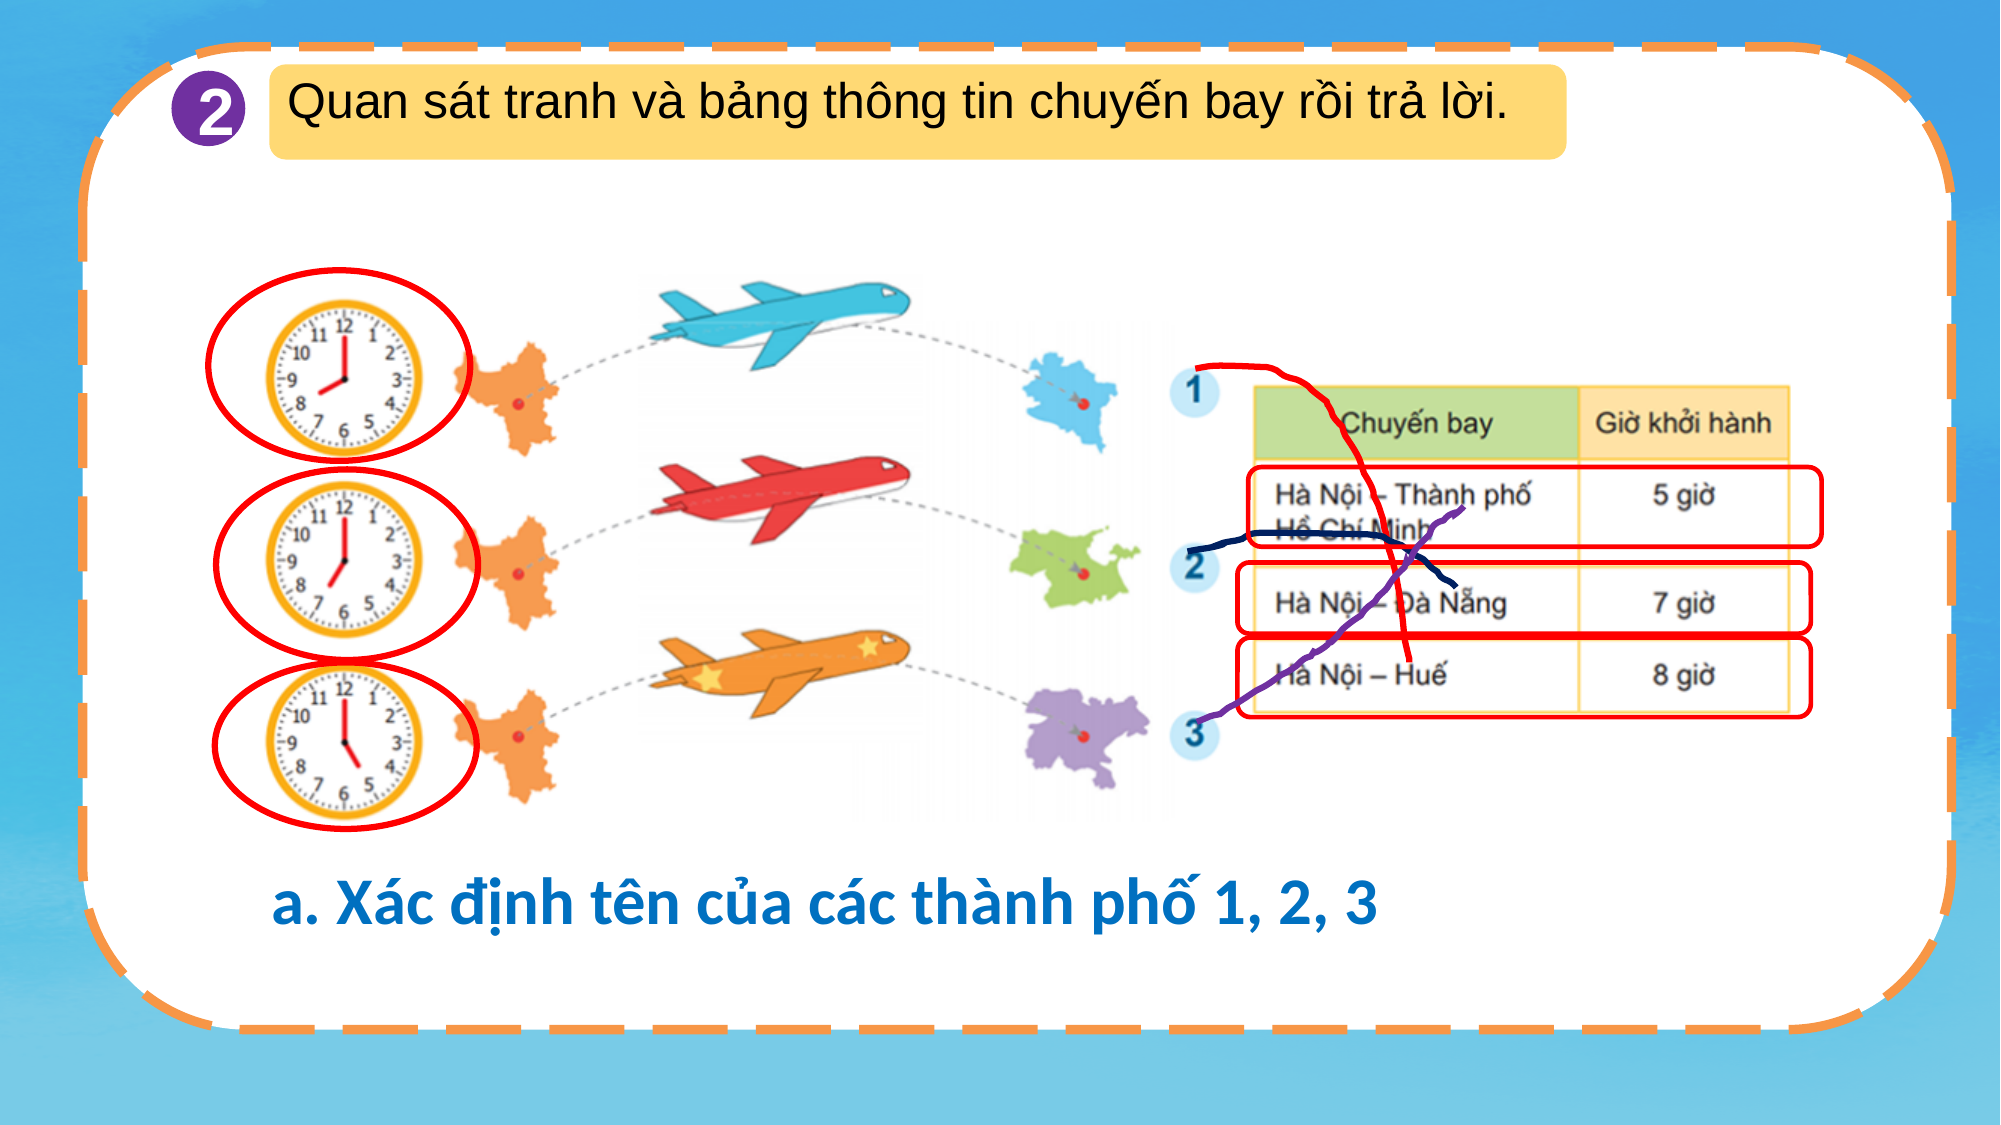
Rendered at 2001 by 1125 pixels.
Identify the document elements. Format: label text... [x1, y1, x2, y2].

text_box [301, 825, 391, 830]
picture [0, 0, 2000, 1125]
text_box 2 [171, 70, 246, 147]
text_box [81, 45, 1953, 1031]
text_box a. Xác định tên của các thành phố 1, 2, 3 [256, 850, 1641, 945]
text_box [270, 60, 1566, 159]
